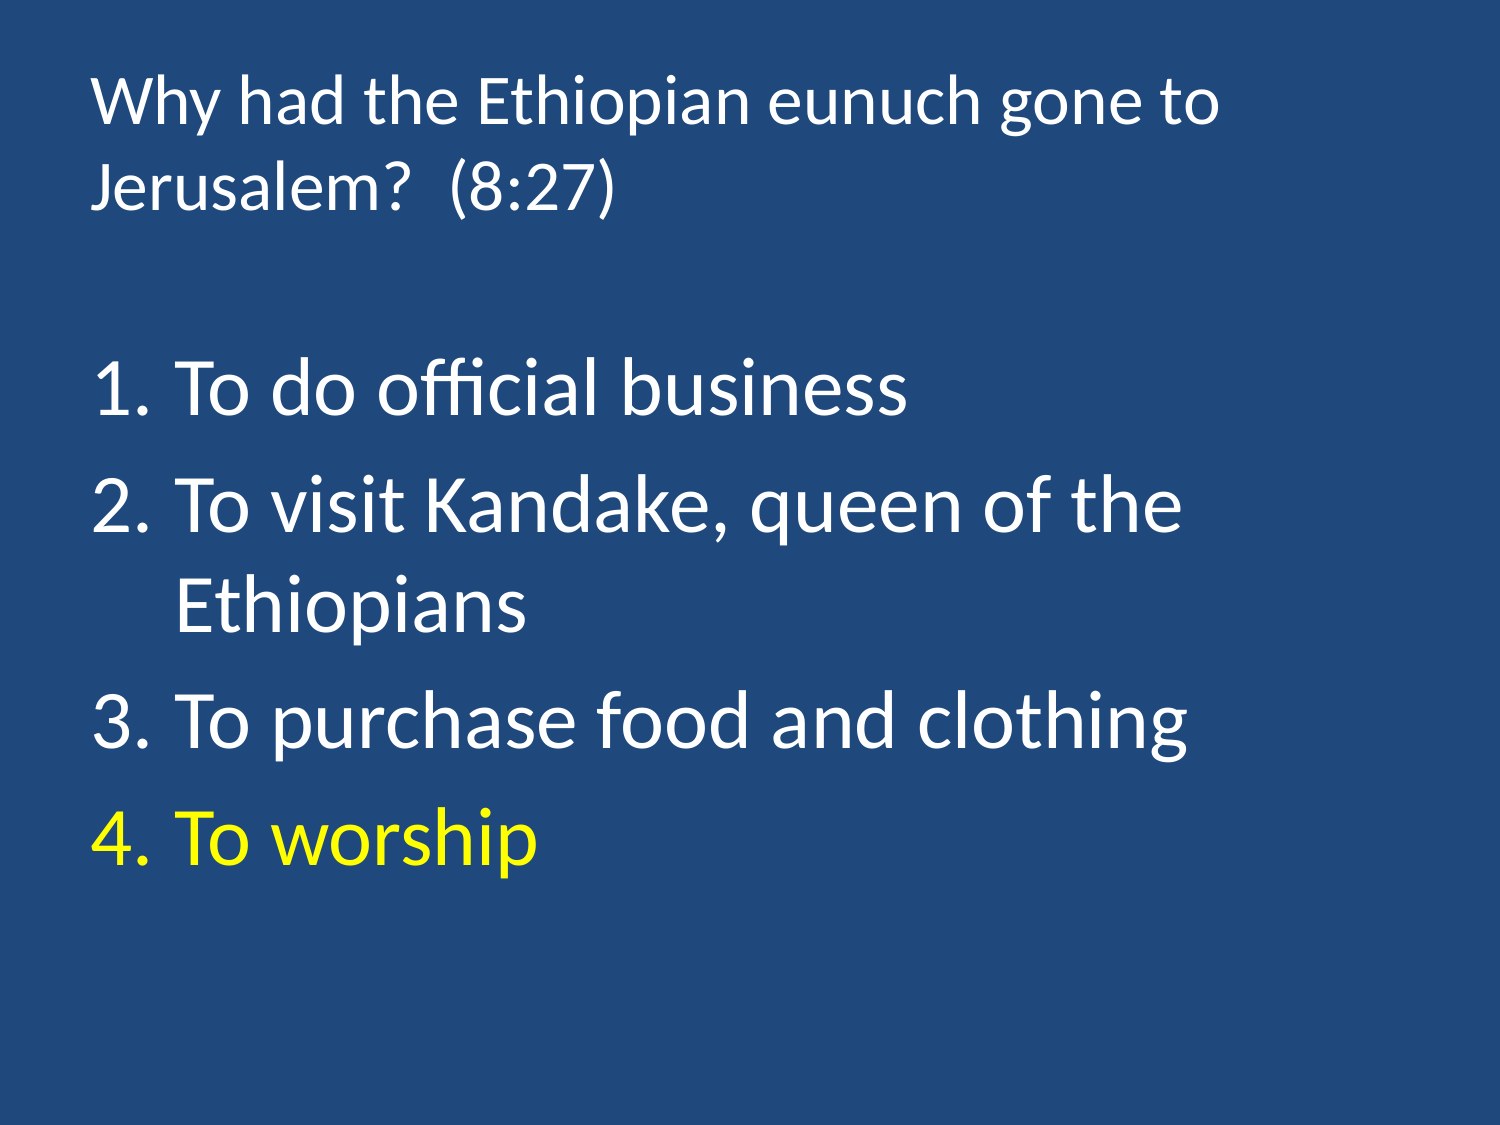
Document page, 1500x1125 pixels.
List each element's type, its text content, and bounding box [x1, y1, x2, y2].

list To do official business To visit Kandake, queen of the Ethiopians To purchase food and clothing To worship [75, 324, 1425, 1005]
title Why had the Ethiopian eunuch gone to Jerusalem? (8:27) [75, 45, 1425, 233]
